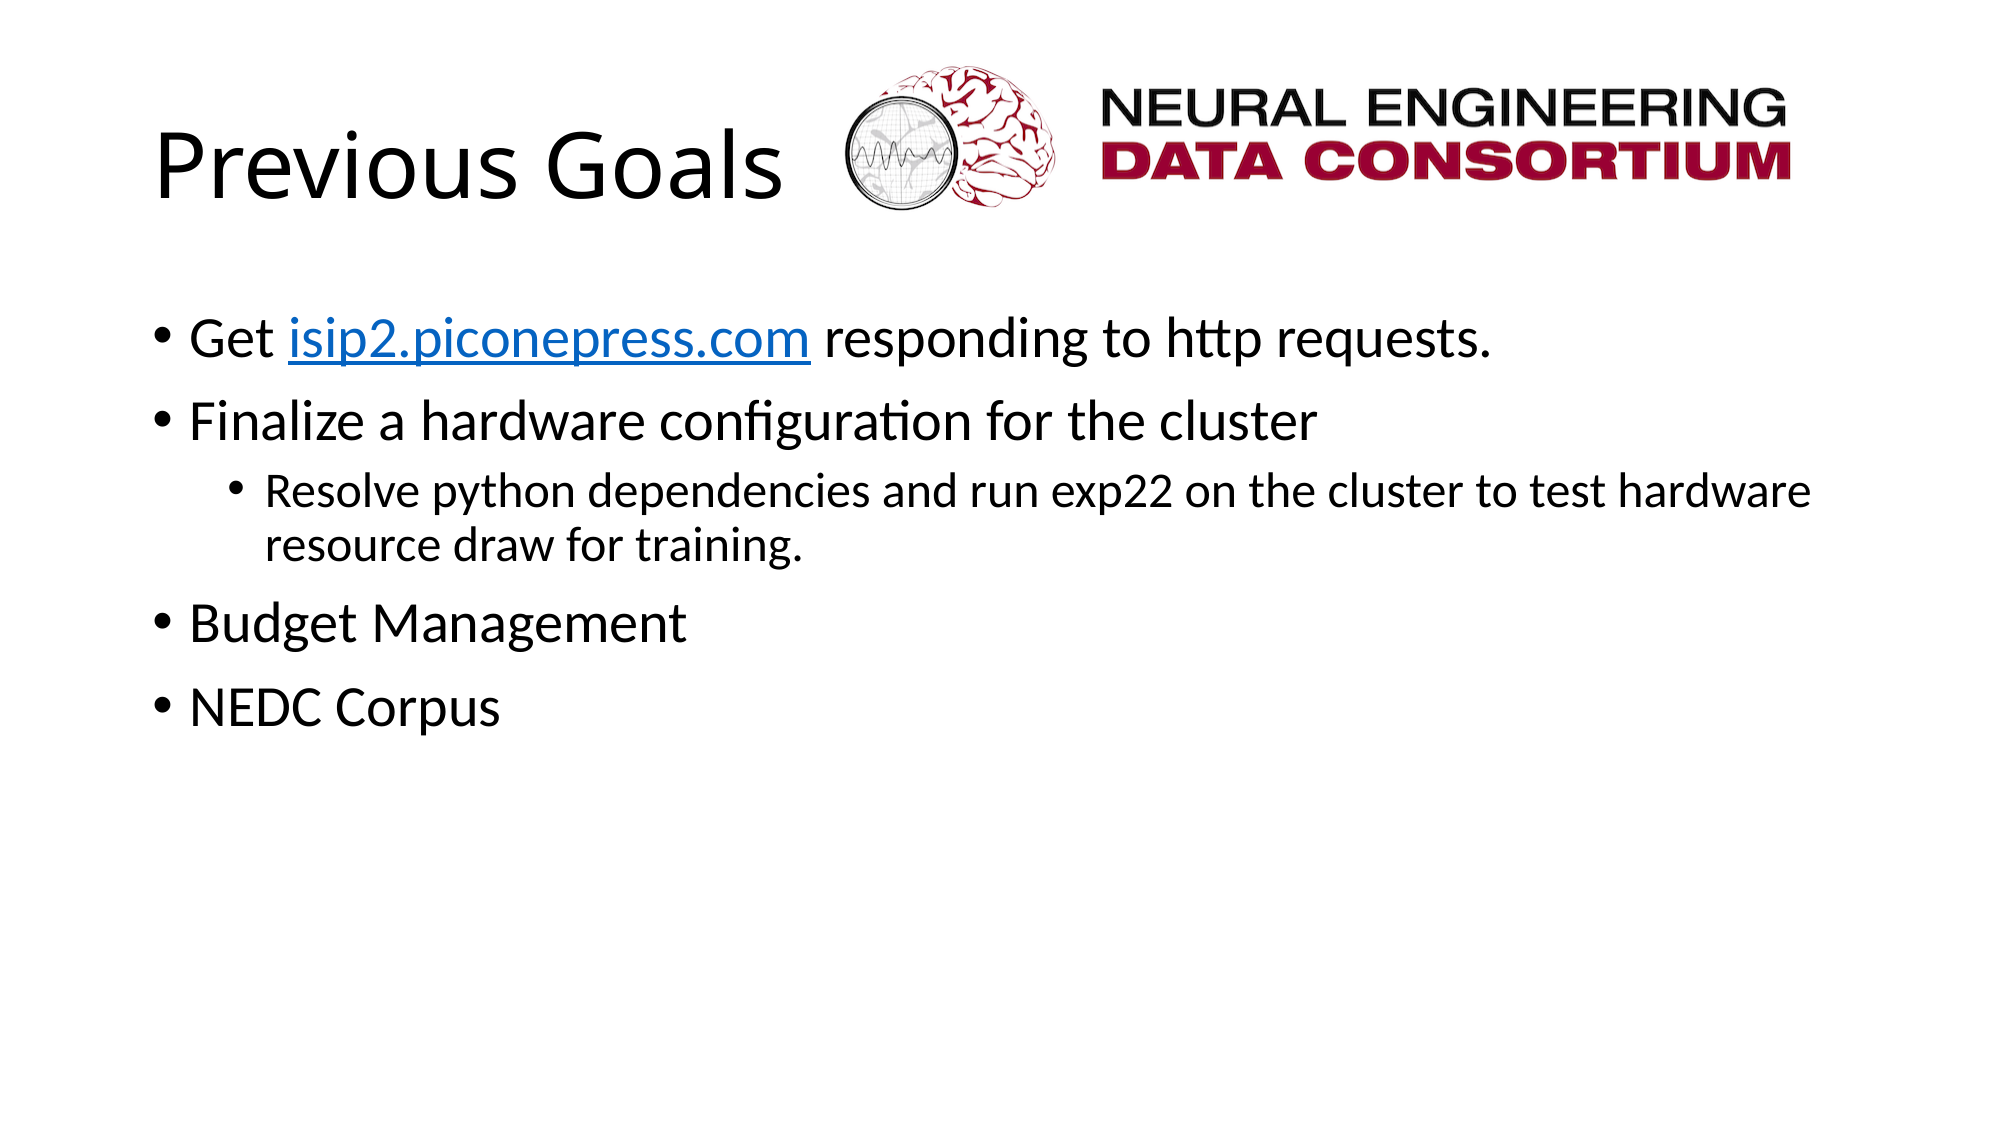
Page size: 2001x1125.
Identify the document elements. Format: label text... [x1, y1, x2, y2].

title Previous Goals [137, 59, 1863, 278]
list Get isip2.piconepress.com responding to http requests. Finalize a hardware configuration for the cluster Resolve python dependencies and run exp22 on the cluster to test hardware resource draw for training. Budget Management NEDC Corpus [137, 299, 1863, 1014]
picture [839, 59, 1863, 217]
